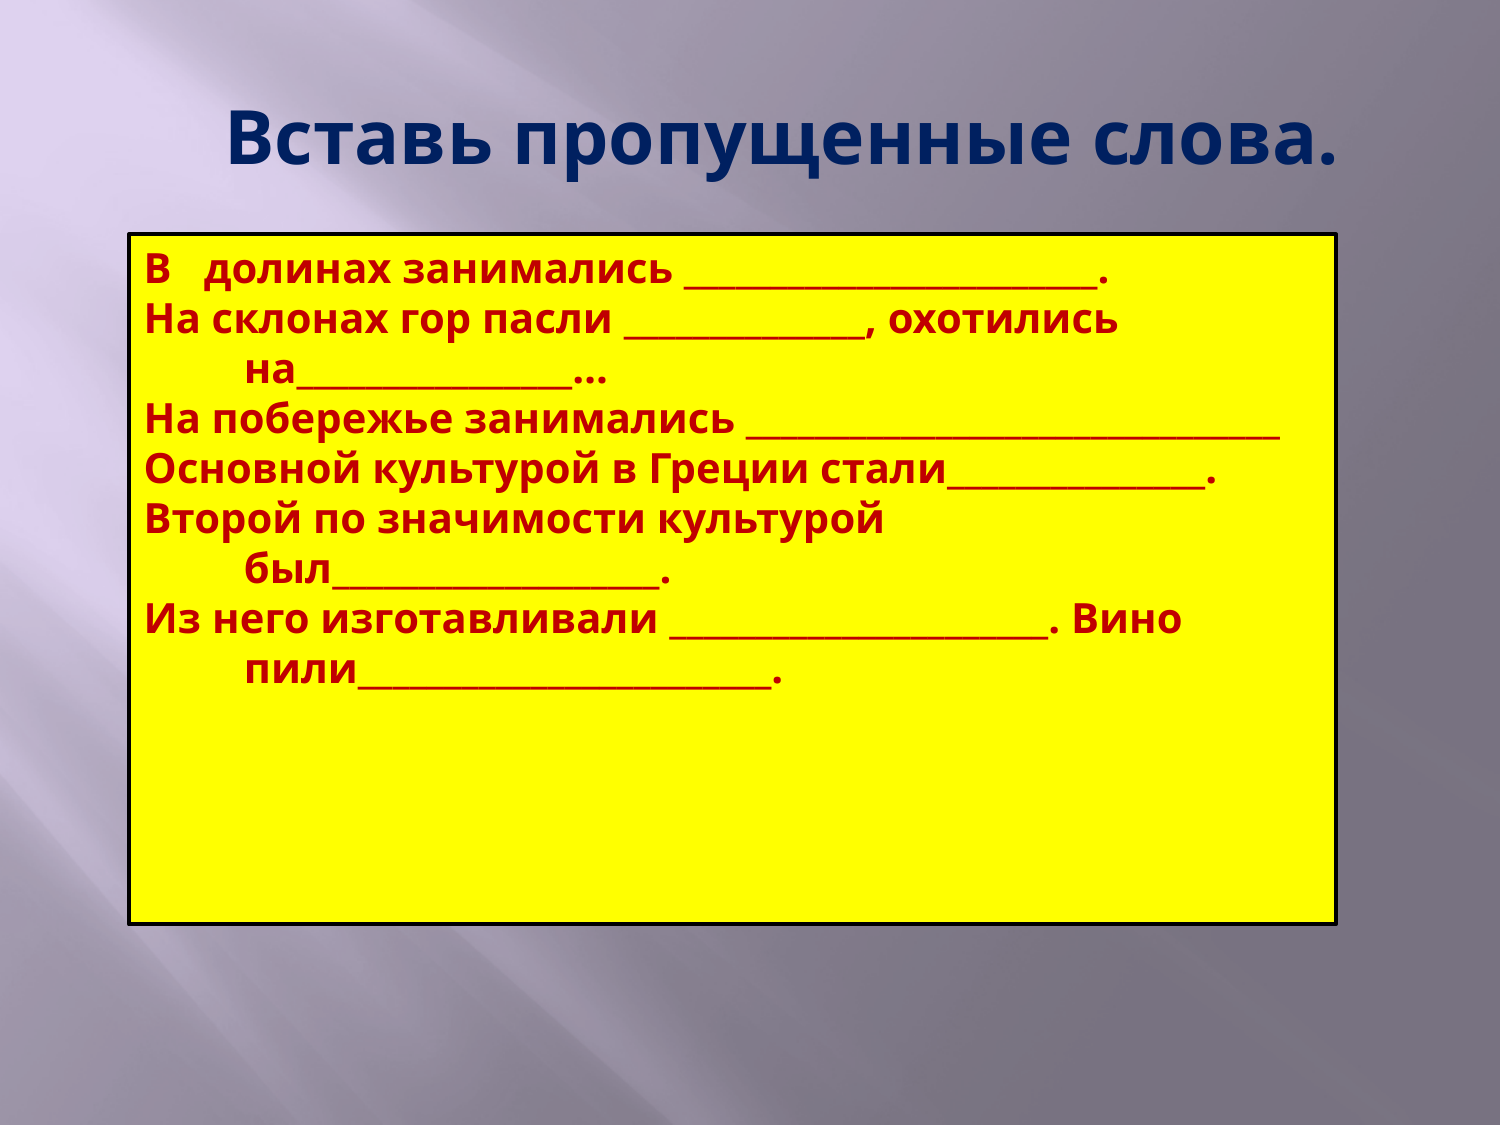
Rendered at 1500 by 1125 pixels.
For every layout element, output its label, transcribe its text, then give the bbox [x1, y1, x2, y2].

text_box В долинах занимались ________________________. На склонах гор пасли ______________, охотились на________________… На побережье занимались _______________________________ Основной культурой в Греции стали_______________. Второй по значимости культурой был___________________. Из него изготавливали ______________________. Вино пили________________________. [127, 232, 1338, 926]
text_box Вставь пропущенные слова. [209, 81, 1355, 187]
